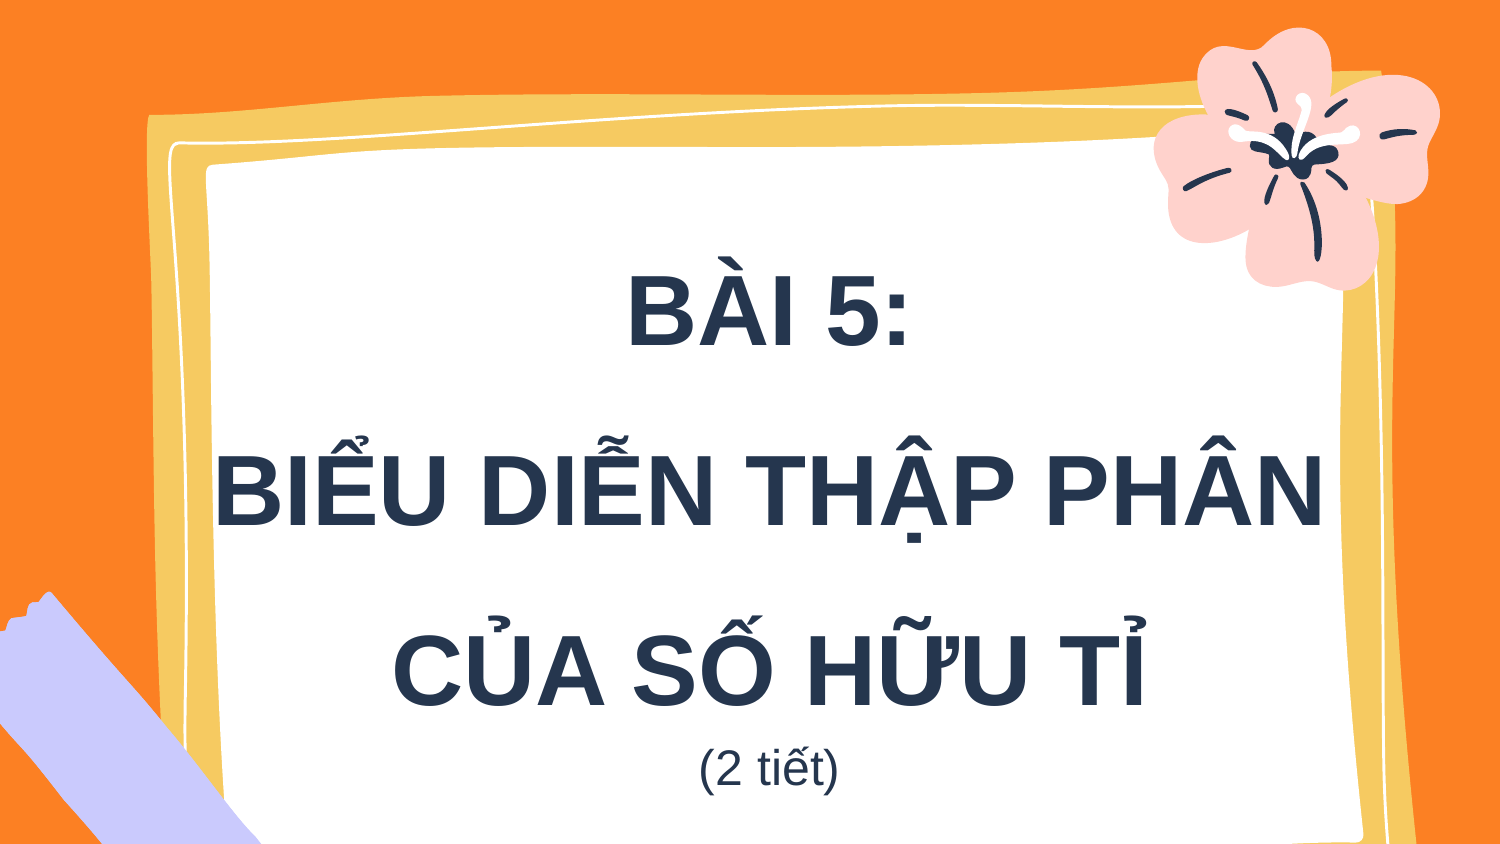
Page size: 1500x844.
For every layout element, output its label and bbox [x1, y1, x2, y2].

text_box [154, 299, 1416, 844]
text_box [154, 84, 1148, 694]
text_box [1153, 27, 1441, 291]
text_box [201, 185, 1339, 787]
text_box [0, 696, 292, 823]
